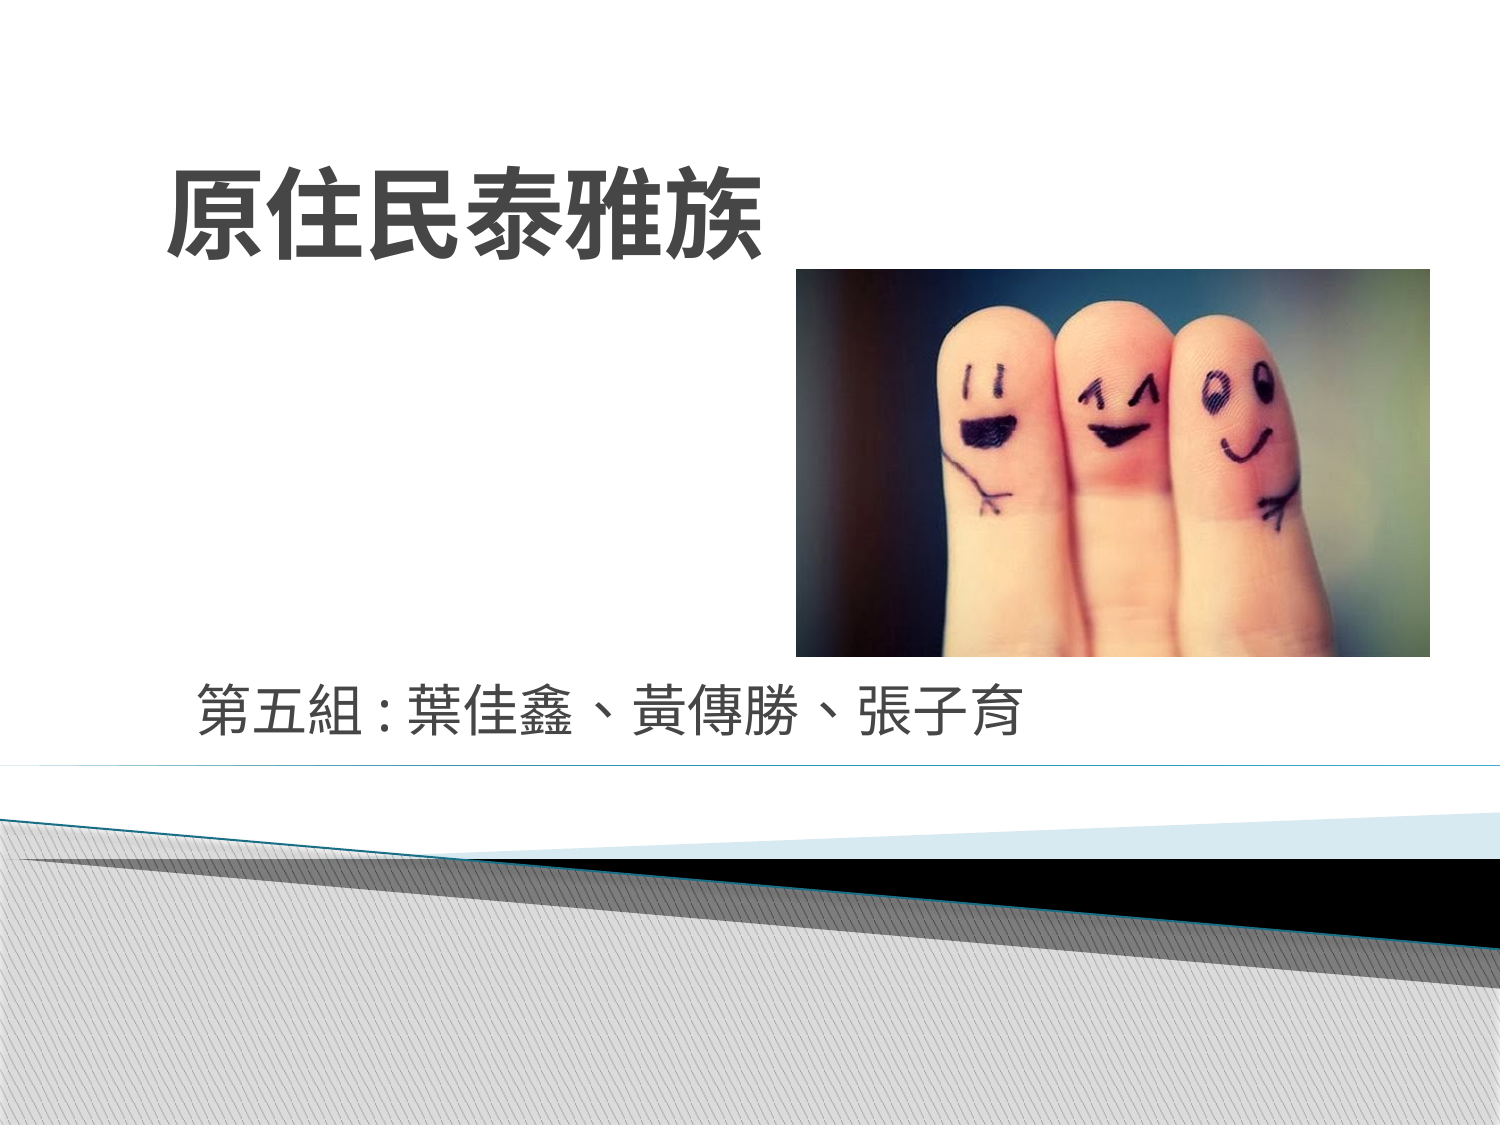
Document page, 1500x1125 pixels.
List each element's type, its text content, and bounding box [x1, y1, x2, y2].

picture [796, 269, 1430, 657]
picture [1043, 912, 1500, 989]
title 原住民泰雅族 [46, 82, 780, 279]
subtitle 第五組:葉佳鑫、黃傳勝、張子育 [46, 667, 1043, 956]
